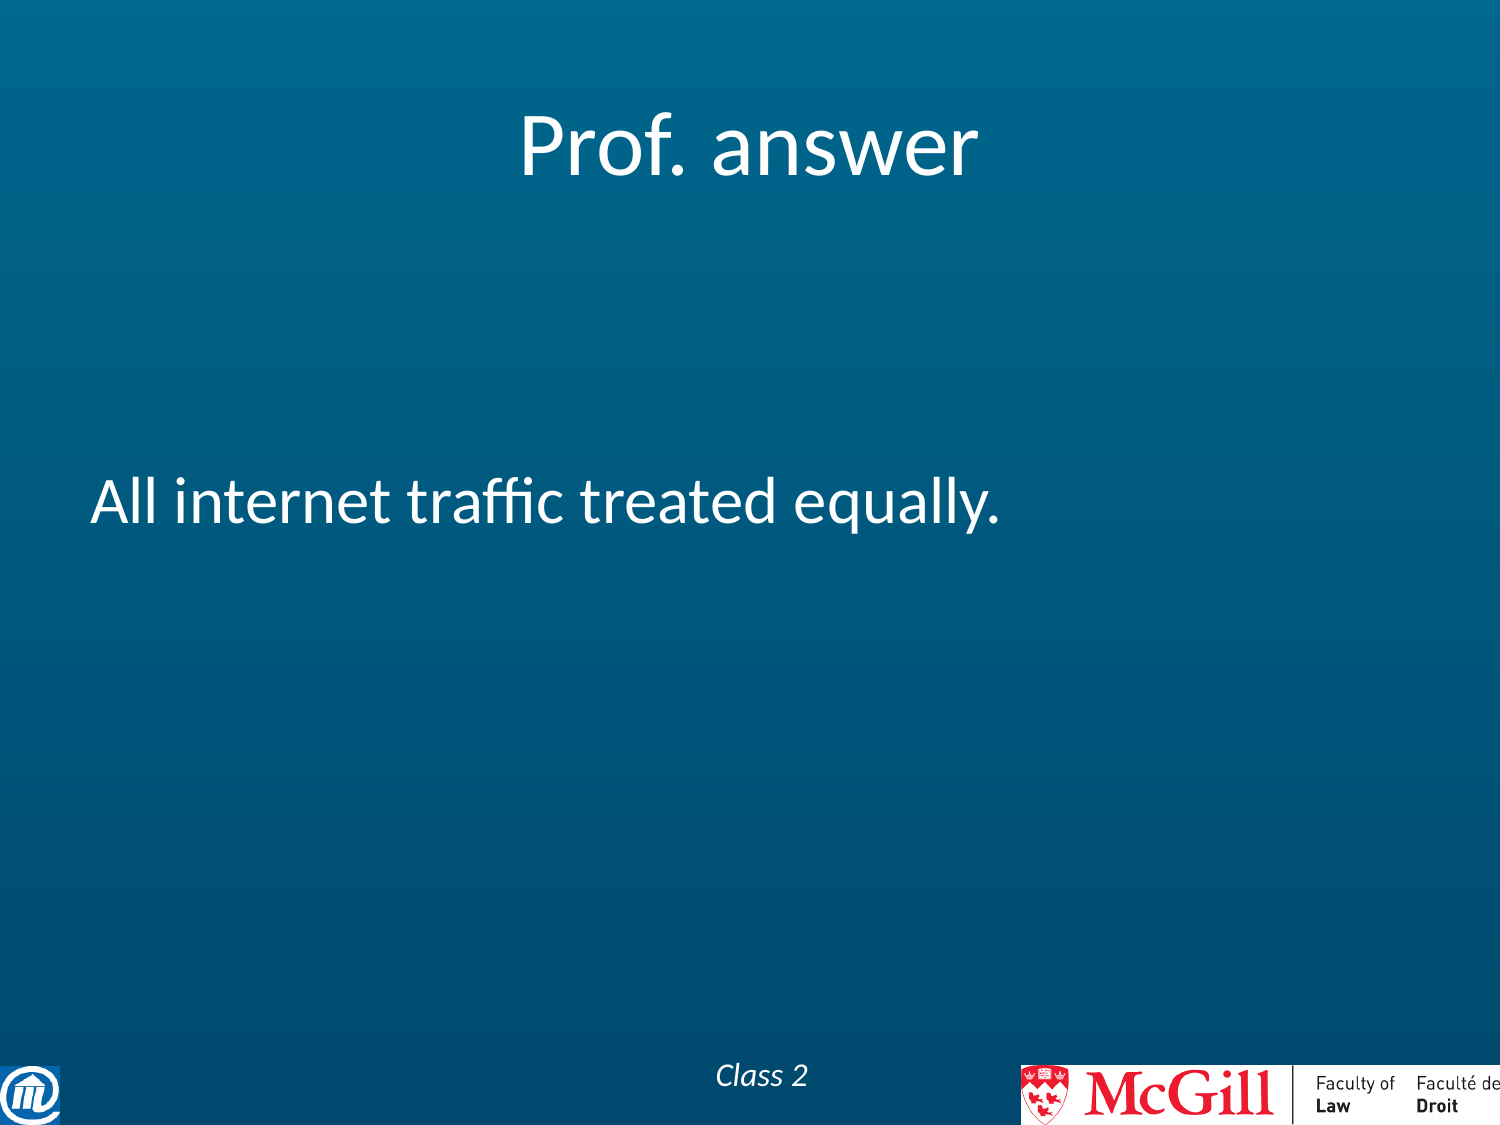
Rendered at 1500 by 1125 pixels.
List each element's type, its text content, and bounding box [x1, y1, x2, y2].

picture [1022, 1066, 1500, 1125]
footer Class 2 [490, 1042, 1034, 1103]
list All internet traffic treated equally. [75, 262, 1425, 1005]
title Prof. answer [75, 45, 1425, 233]
picture [0, 1067, 59, 1125]
